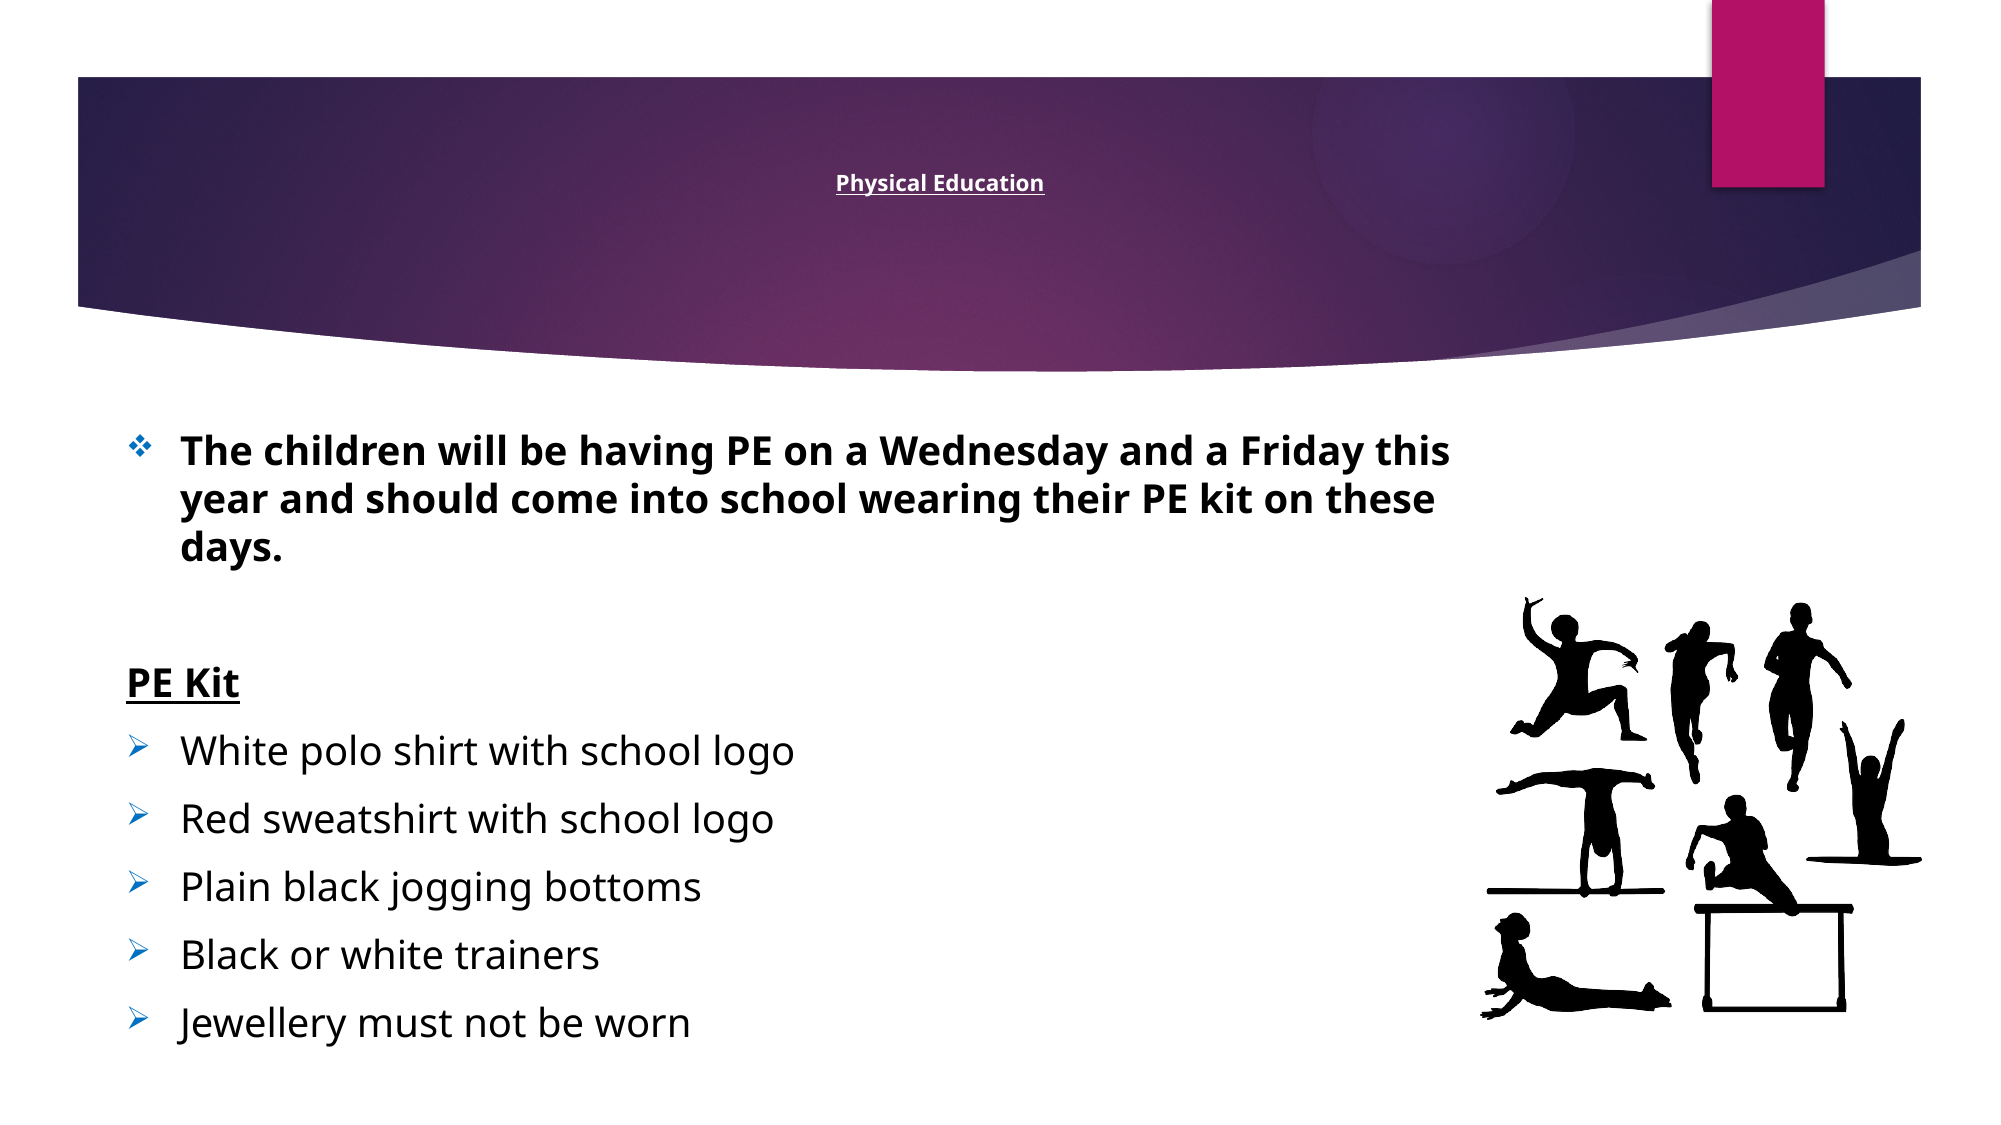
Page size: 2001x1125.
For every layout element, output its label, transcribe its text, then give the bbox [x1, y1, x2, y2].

list The children will be having PE on a Wednesday and a Friday this year and should come into school wearing their PE kit on these days. PE Kit White polo shirt with school logo Red sweatshirt with school logo Plain black jogging bottoms Black or white trainers Jewellery must not be worn during PE activities. [111, 282, 1522, 1060]
title Physical Education [234, 105, 1646, 255]
picture [1480, 597, 1923, 1020]
